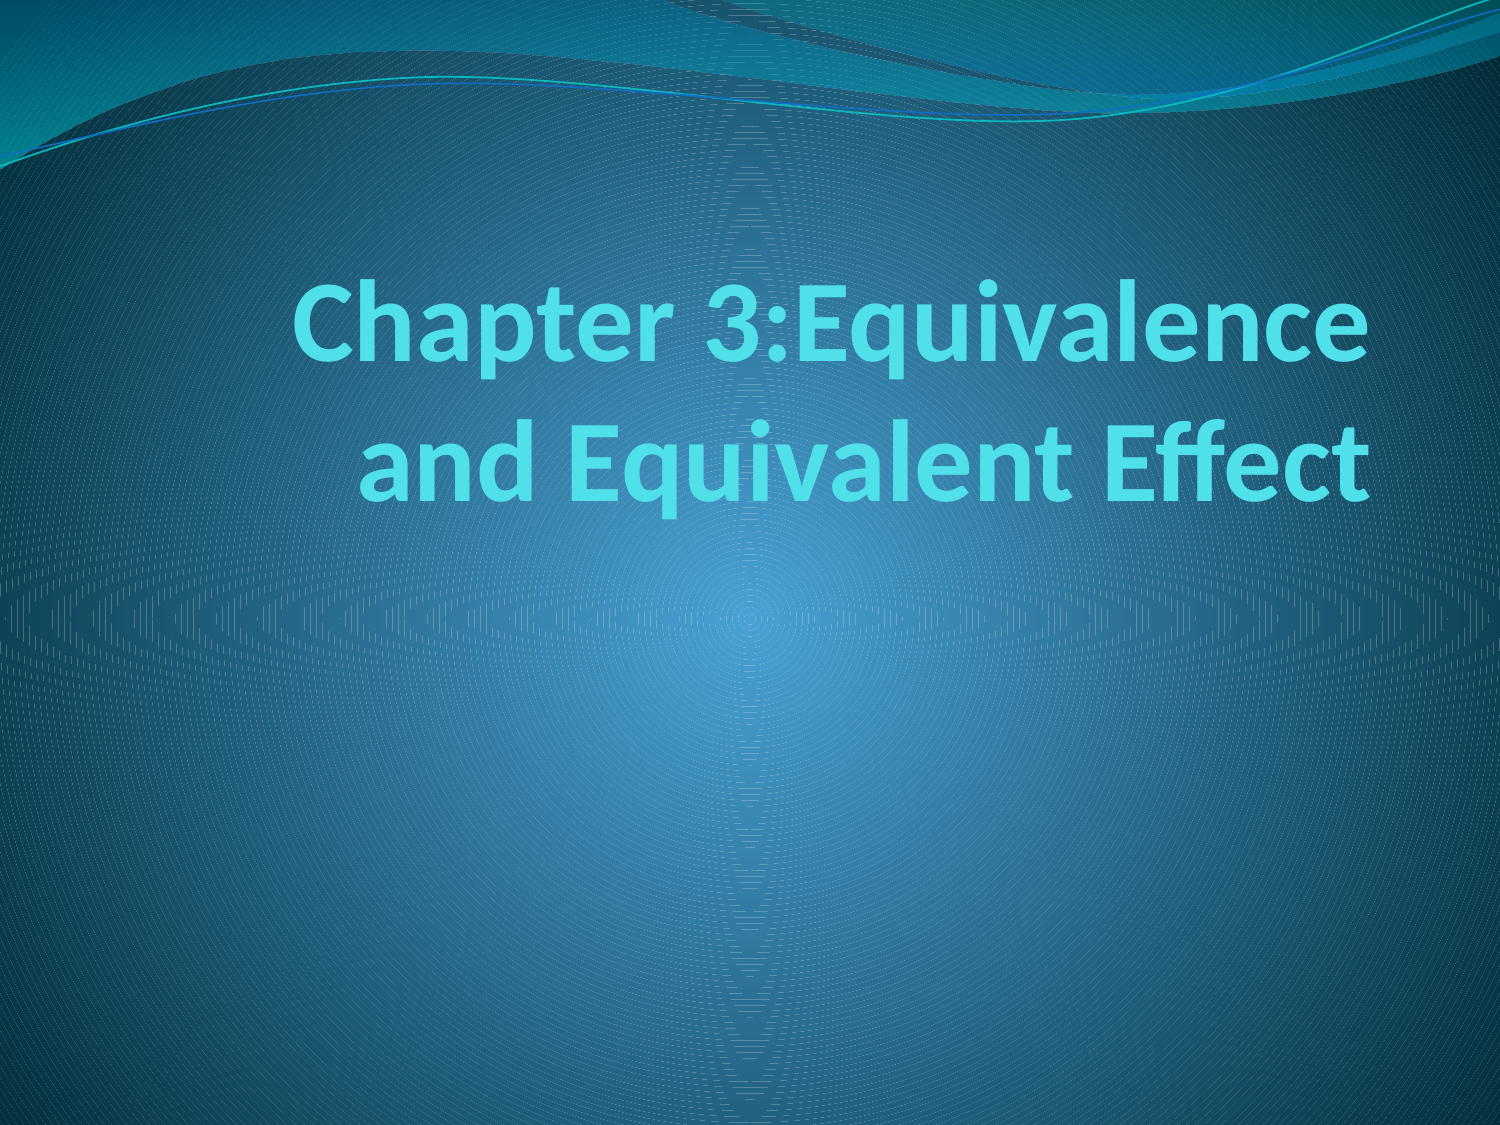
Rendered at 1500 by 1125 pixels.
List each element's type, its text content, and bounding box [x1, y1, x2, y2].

title Chapter 3:Equivalence and Equivalent Effect [87, 224, 1376, 525]
